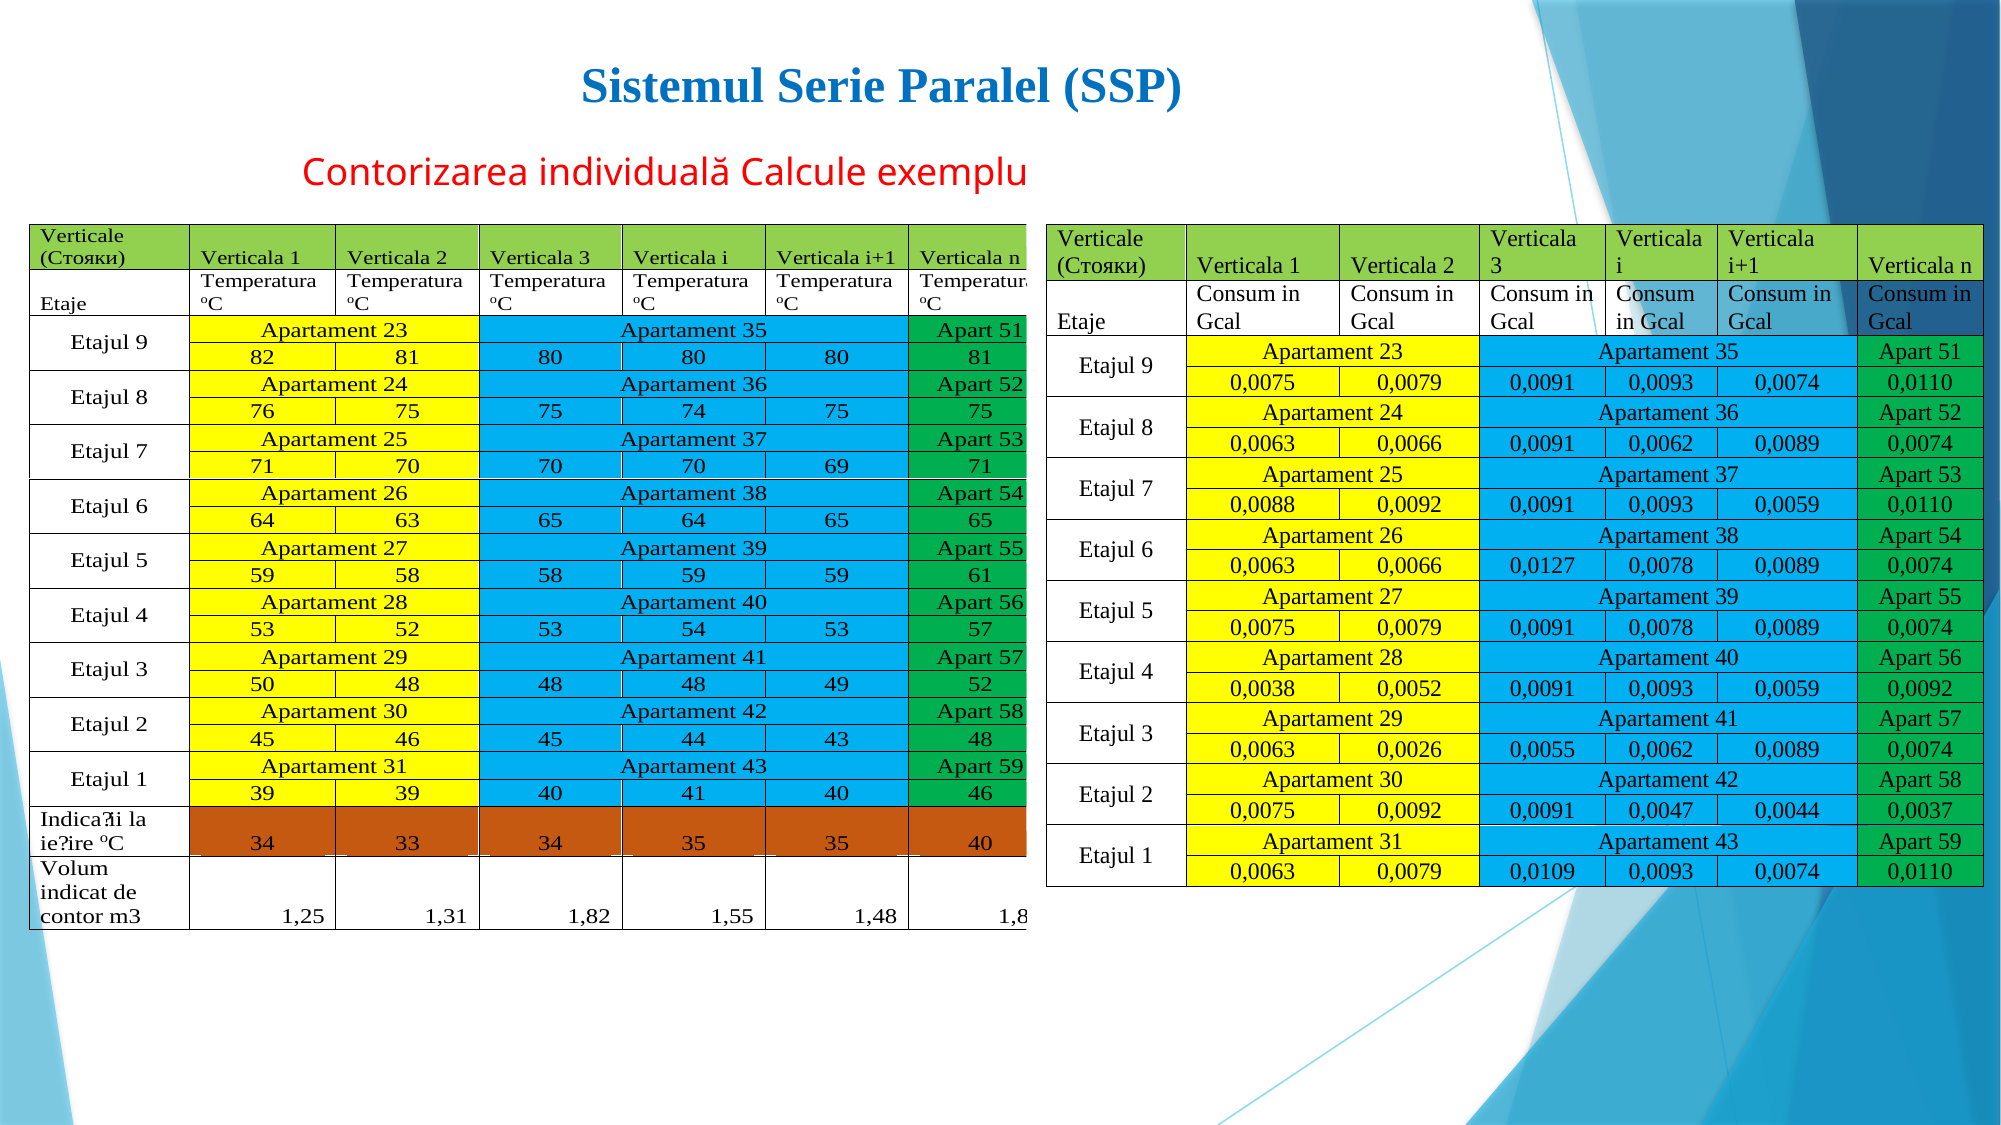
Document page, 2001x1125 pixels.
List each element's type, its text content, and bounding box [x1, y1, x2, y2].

text_box Contorizarea individuală Calcule exemplu [287, 140, 1301, 201]
picture [27, 223, 1027, 969]
text_box Sistemul Serie Paralel (SSP) [210, 45, 1567, 120]
picture [1045, 223, 2000, 931]
